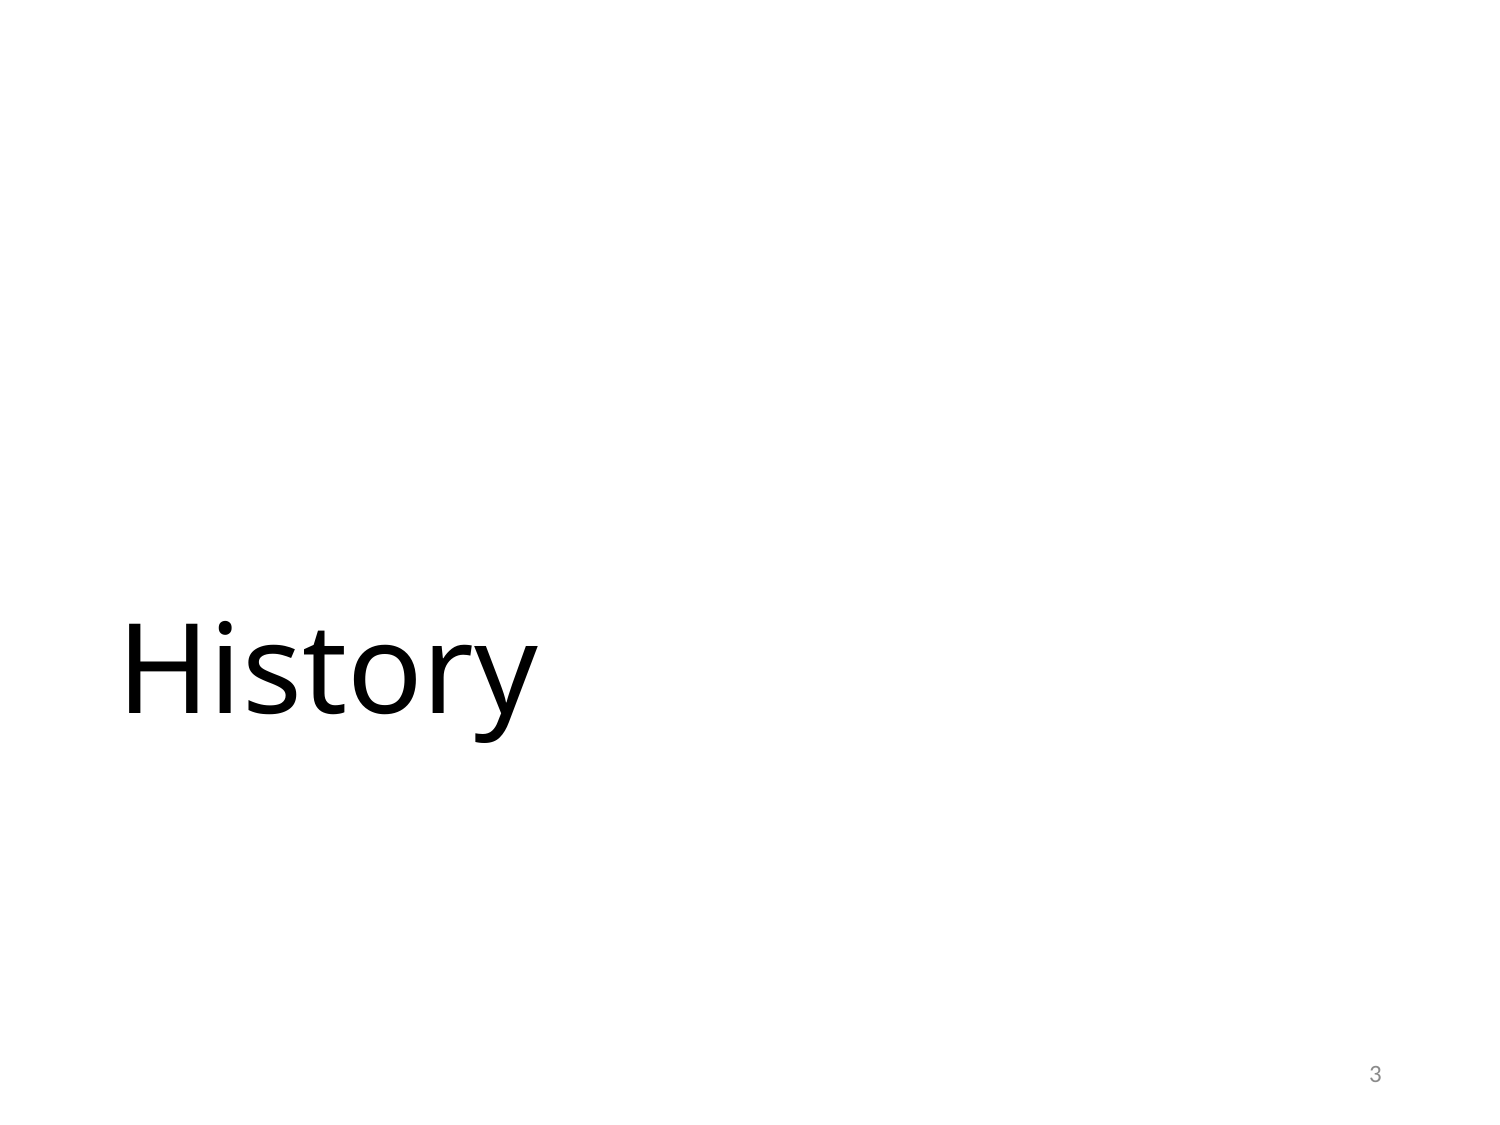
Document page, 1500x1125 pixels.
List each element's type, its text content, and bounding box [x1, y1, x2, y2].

slide_number 3 [1059, 1042, 1397, 1103]
title History [102, 280, 1397, 749]
